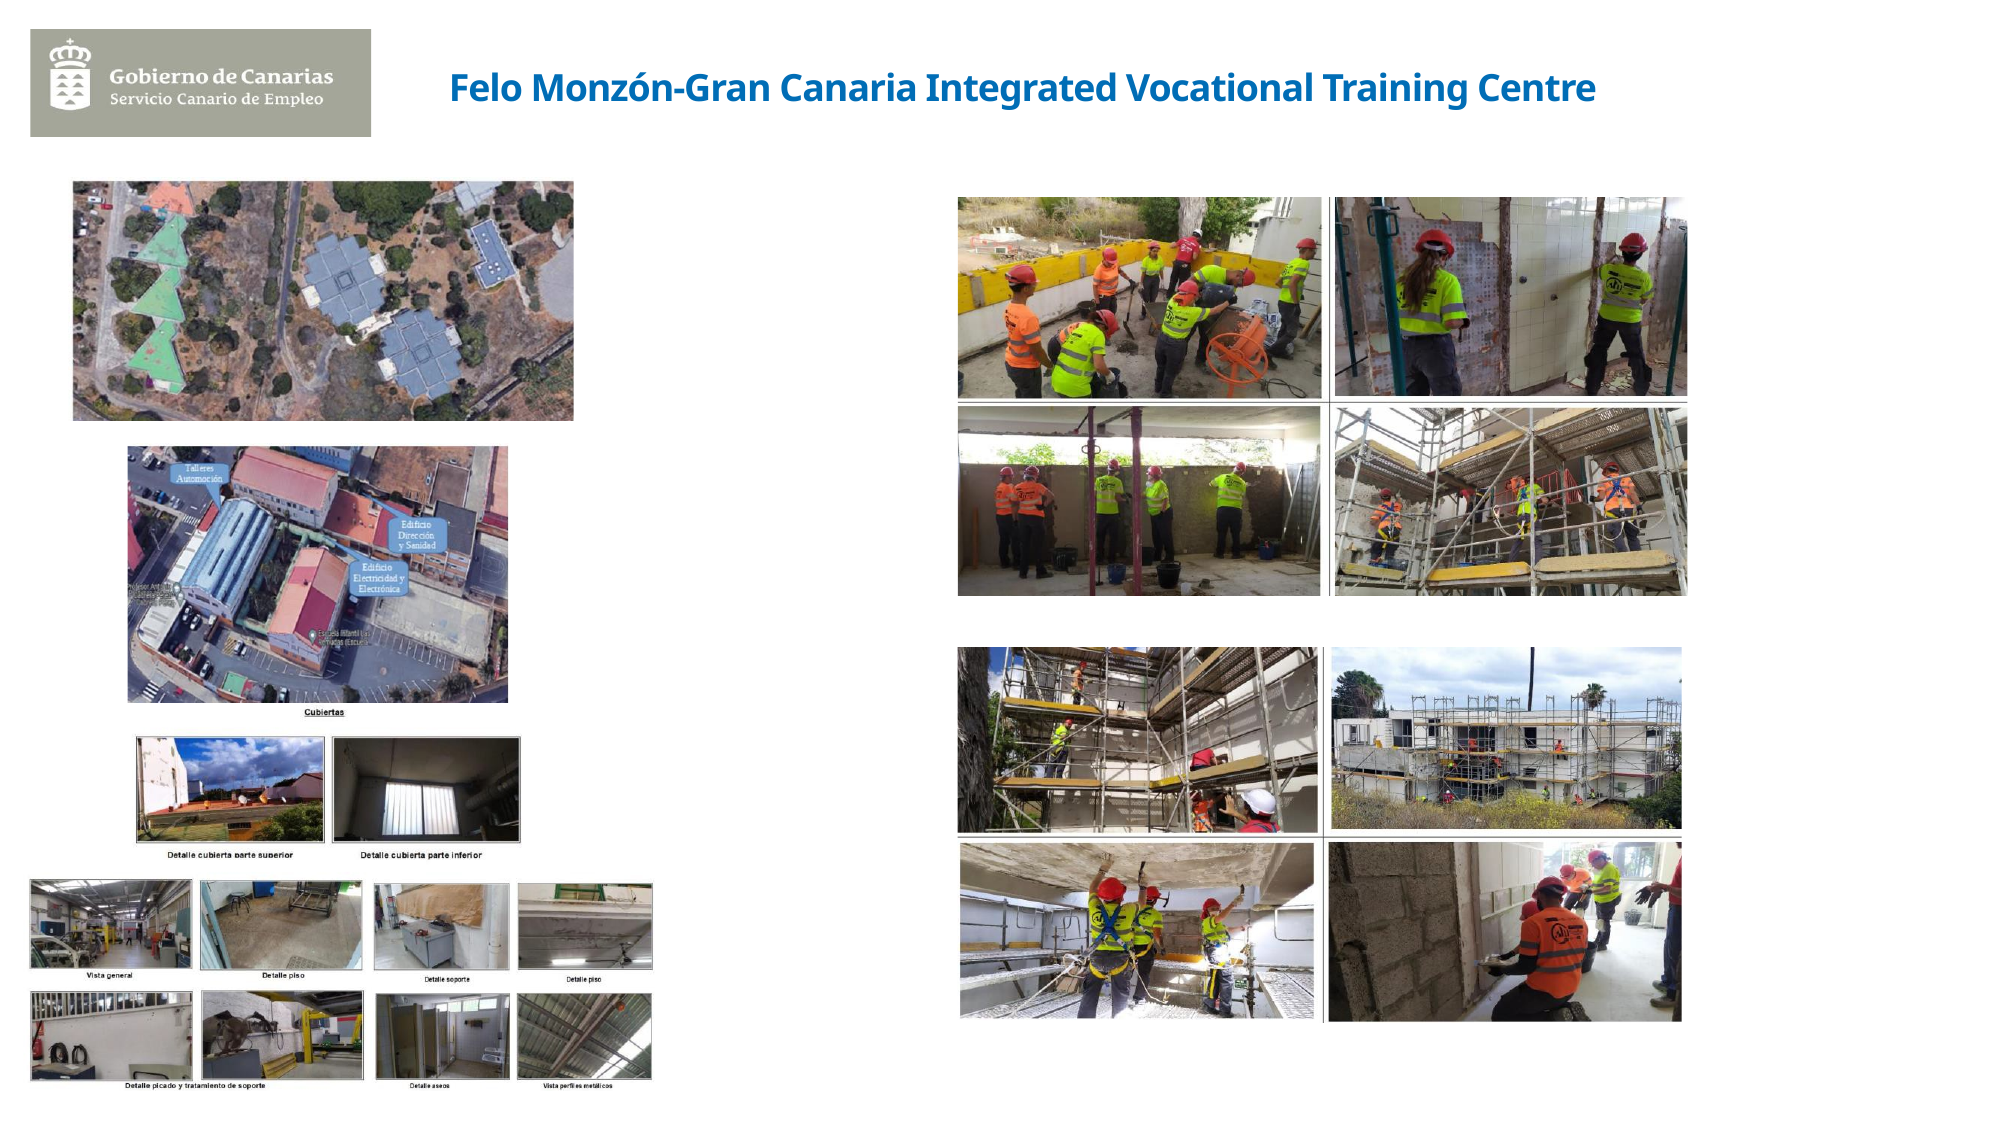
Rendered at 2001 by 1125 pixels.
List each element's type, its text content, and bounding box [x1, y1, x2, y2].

text_box [23, 703, 655, 1091]
picture [30, 29, 372, 137]
text_box [957, 197, 1688, 596]
text_box [127, 443, 509, 703]
text_box [68, 177, 574, 421]
text_box Felo Monzón-Gran Canaria Integrated Vocational Training Centre [446, 62, 1636, 110]
text_box [957, 647, 1682, 1023]
